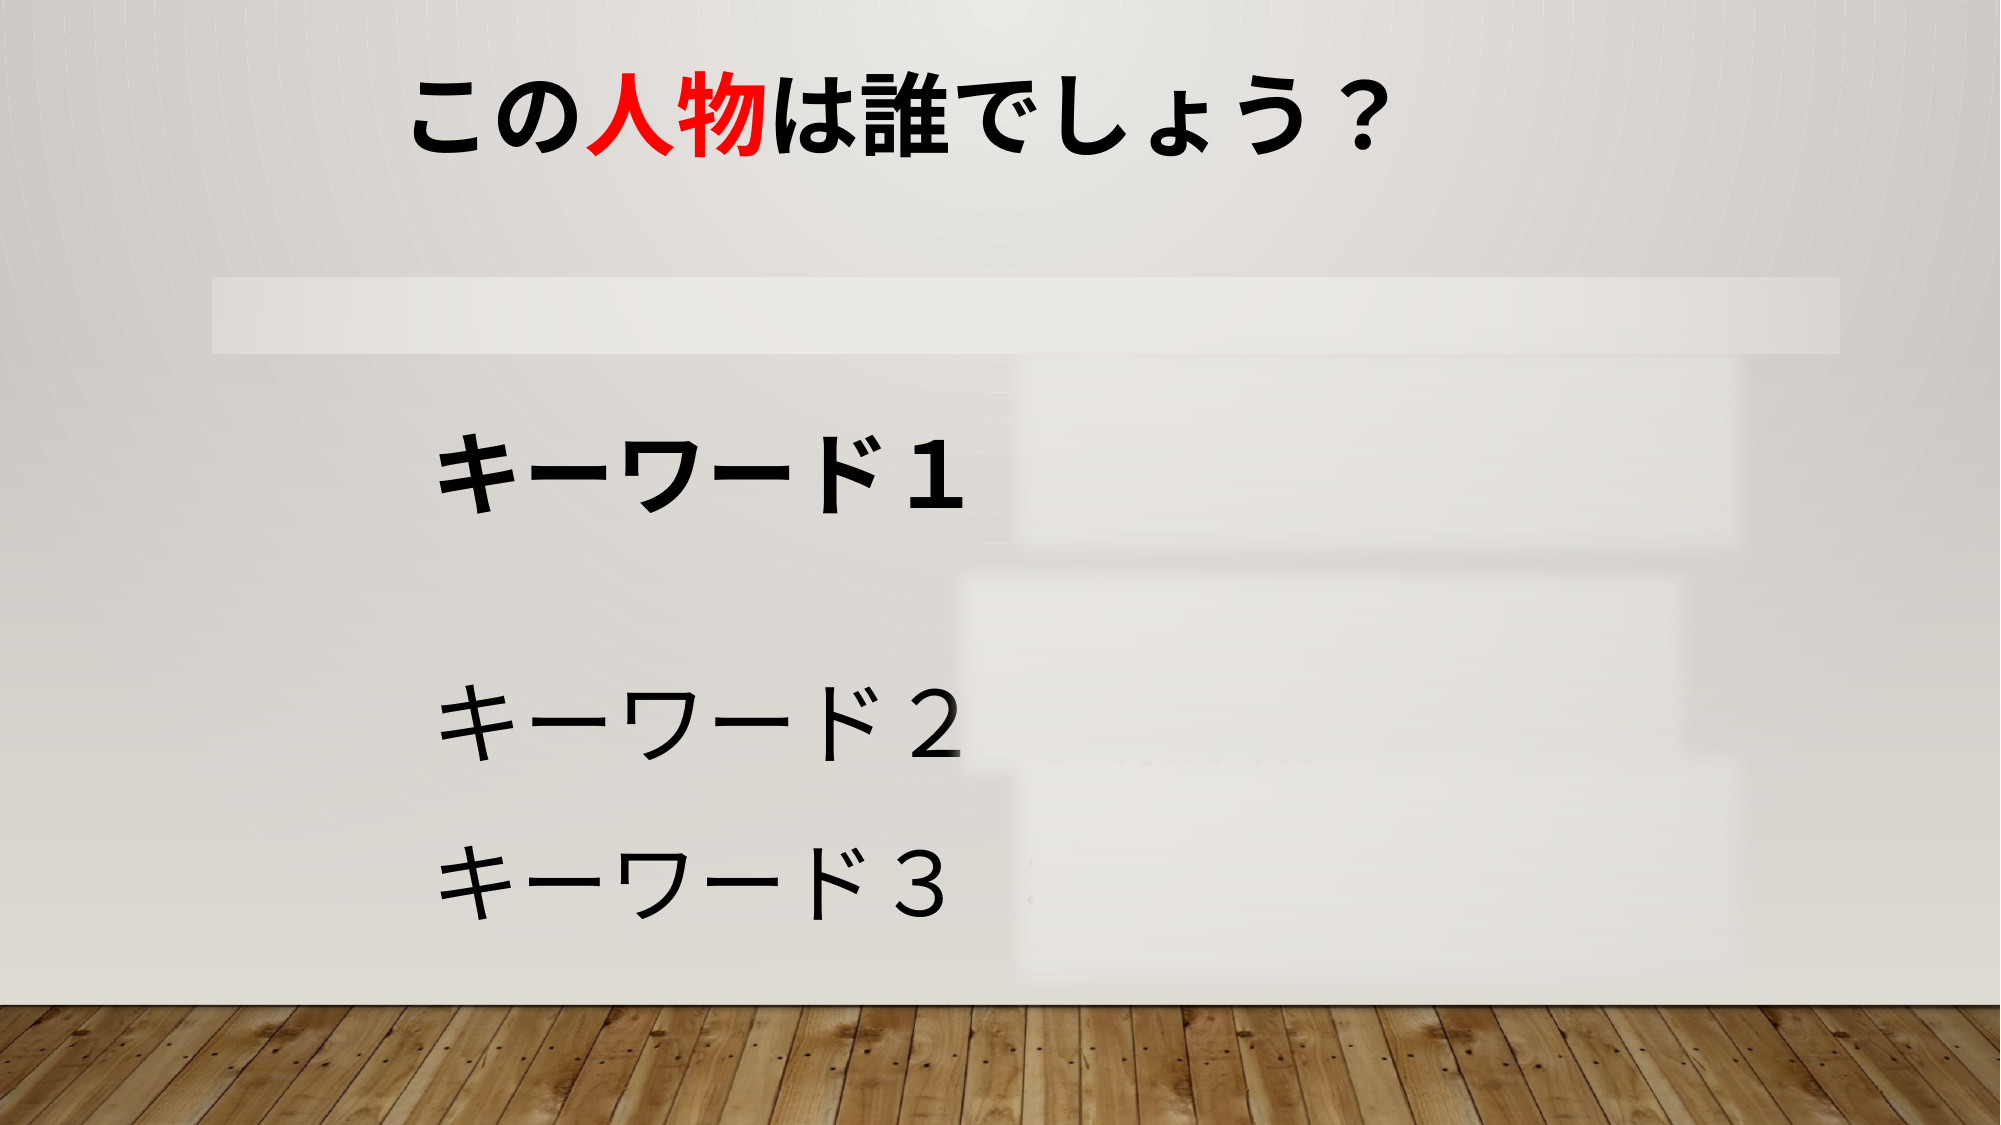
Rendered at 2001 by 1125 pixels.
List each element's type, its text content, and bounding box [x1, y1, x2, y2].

picture [0, 1005, 2000, 1125]
picture [212, 277, 1840, 998]
text_box キーワード３ 検地・刀狩 [416, 831, 1645, 1040]
text_box キーワード１ 安土桃山時代 [416, 374, 999, 583]
text_box キーワード２ 大阪城 [416, 623, 999, 831]
text_box この人物は誰でしょう？ [385, 15, 1614, 224]
